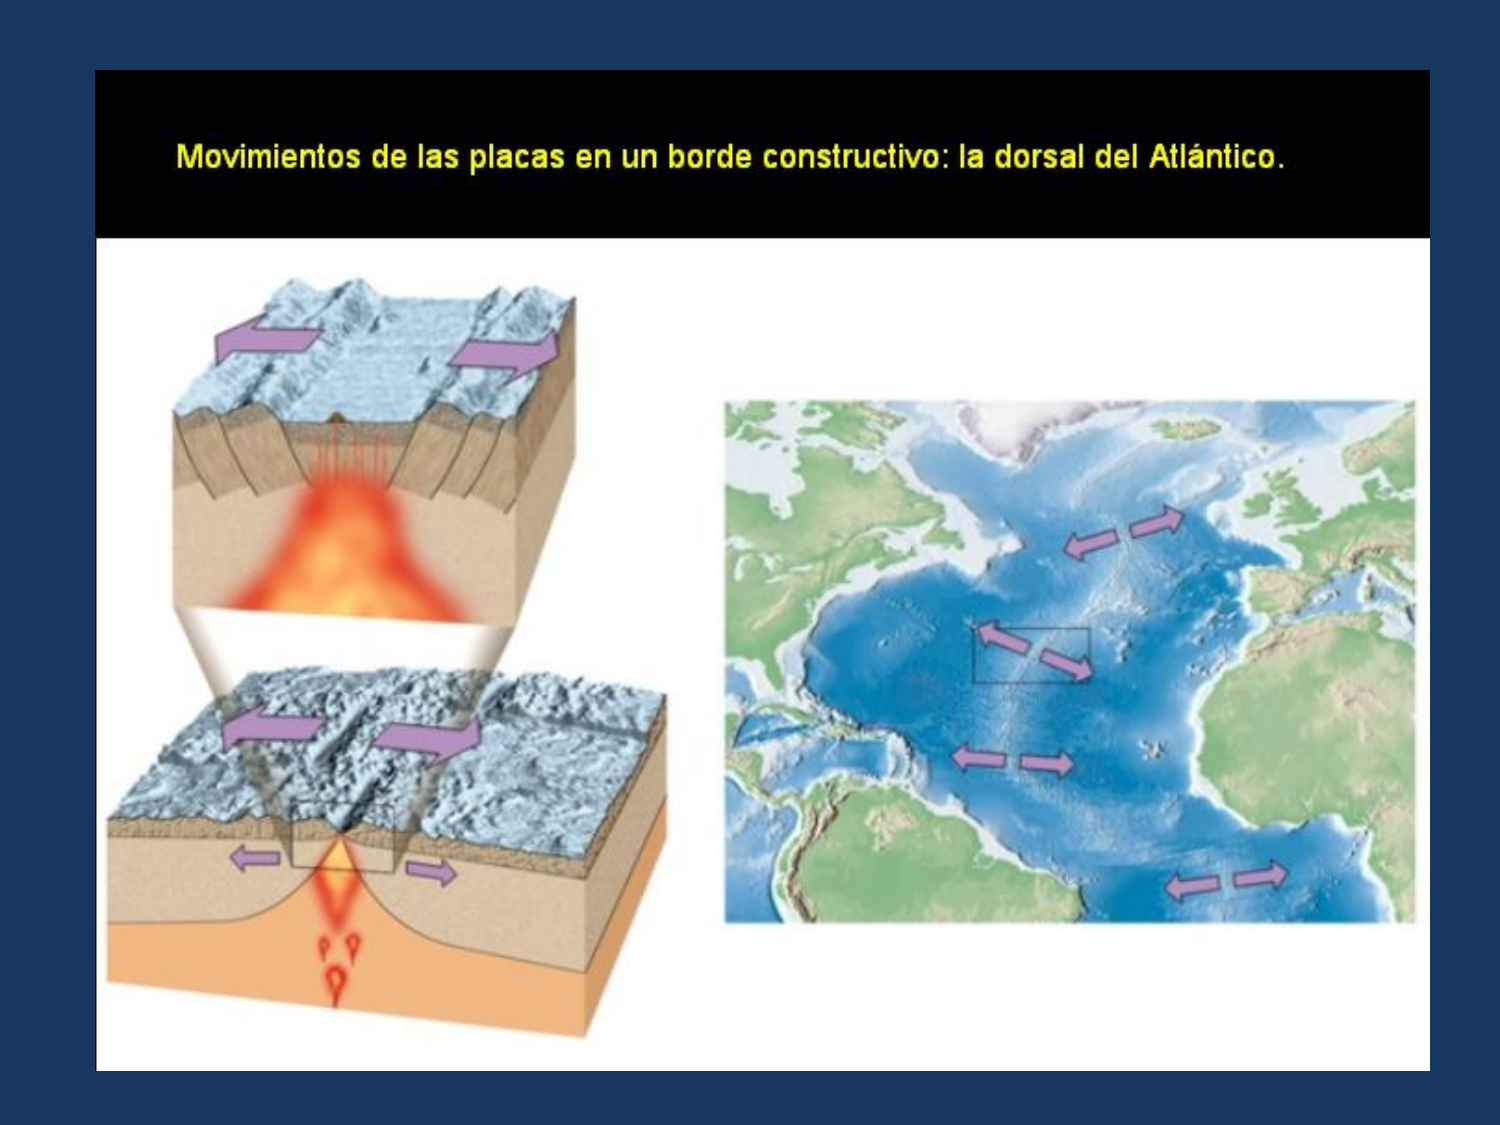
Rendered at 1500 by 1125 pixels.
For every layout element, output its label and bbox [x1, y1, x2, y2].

picture [94, 70, 1430, 1071]
